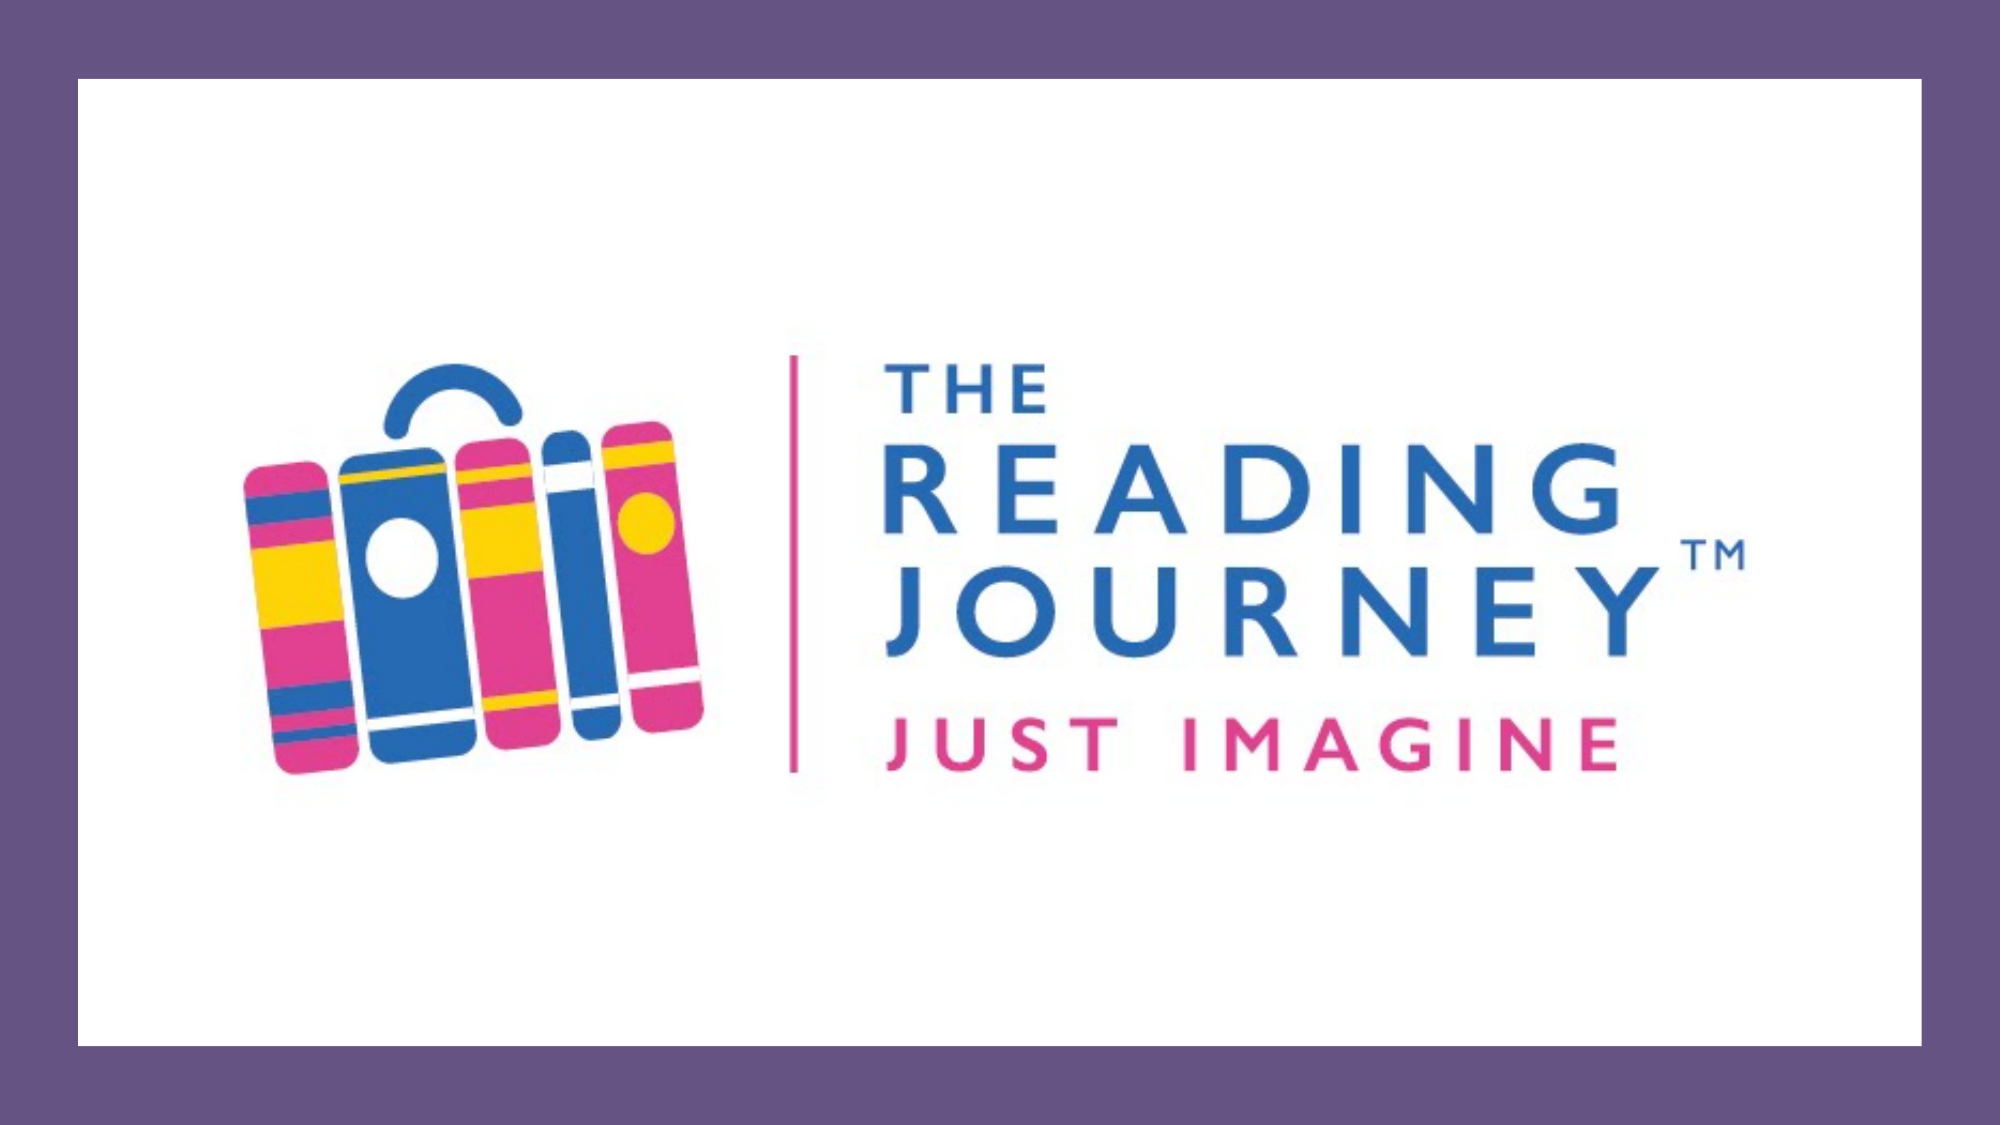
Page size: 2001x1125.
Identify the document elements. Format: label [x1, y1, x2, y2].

text_box [76, 77, 1924, 1048]
picture [105, 188, 1895, 937]
text_box [0, 0, 2000, 1125]
